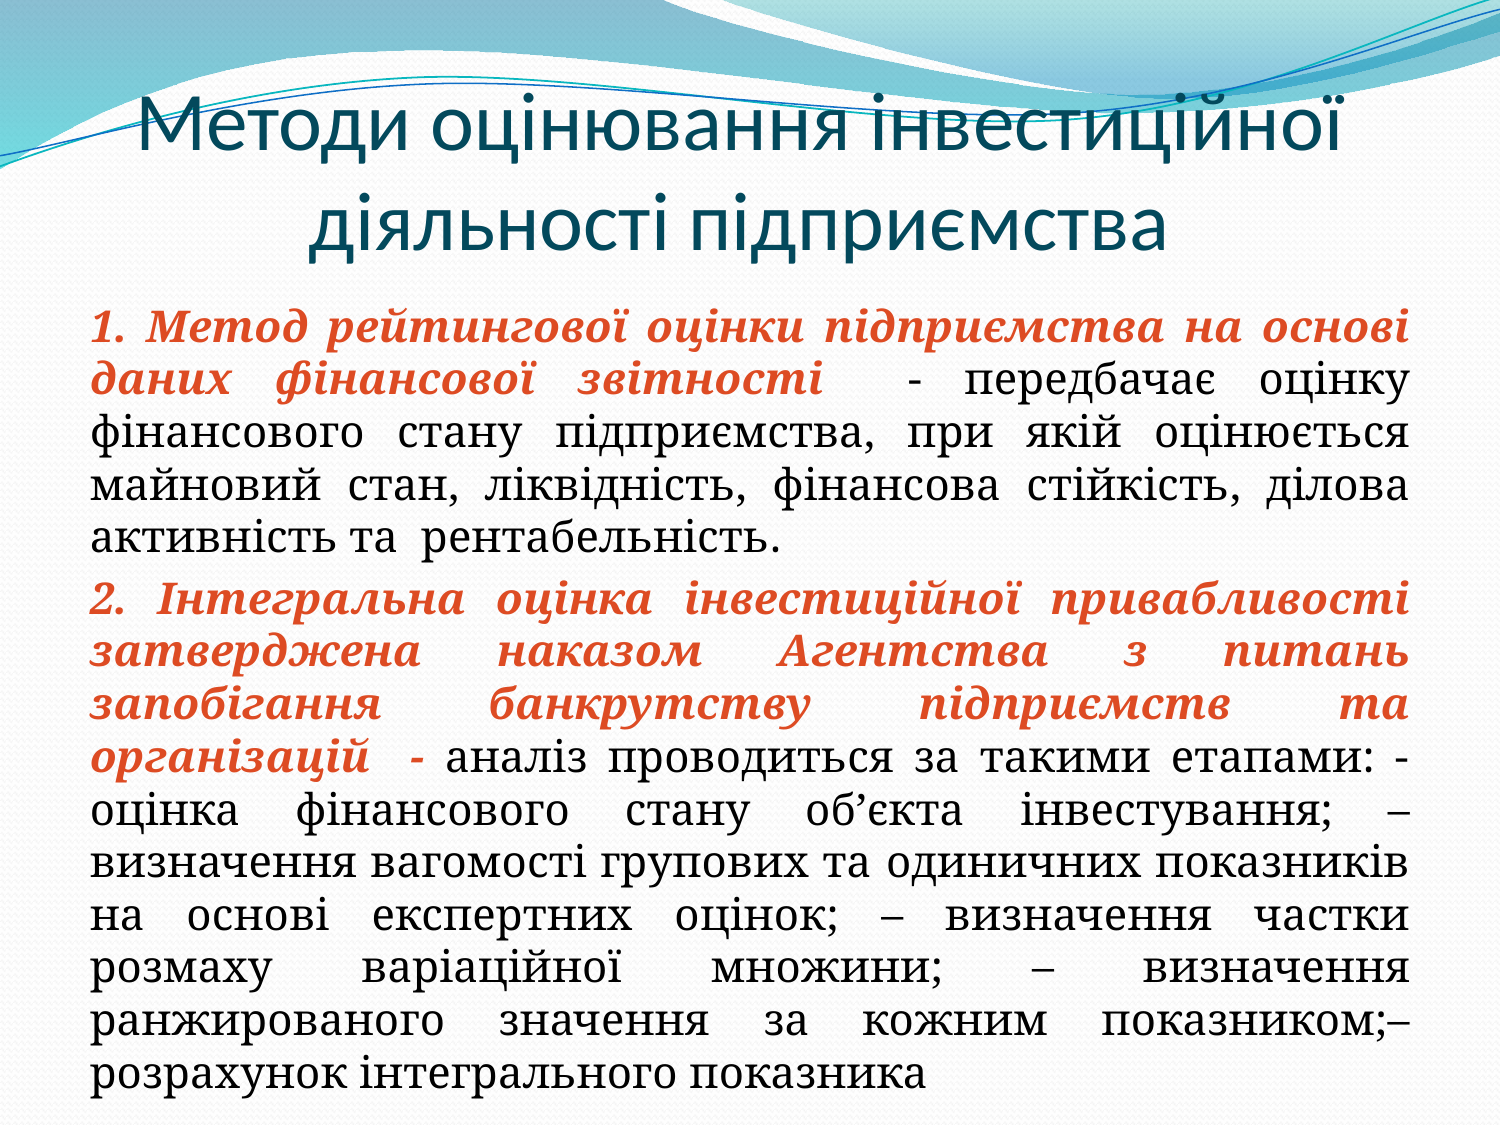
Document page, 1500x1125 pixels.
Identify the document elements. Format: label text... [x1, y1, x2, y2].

list 1. Метод рейтингової оцінки підприємства на основі даних фінансової звітності - передбачає оцінку фінансового стану підприємства, при якій оцінюється майновий стан, ліквідність, фінансова стійкість, ділова активність та рентабельність. 2. Інтегральна оцінка інвестиційної привабливості затверджена наказом Агентства з питань запобігання банкрутству підприємств та організацій - аналіз проводиться за такими етапами: -оцінка фінансового стану об’єкта інвестування; – визначення вагомості групових та одиничних показників на основі експертних оцінок; – визначення частки розмаху варіаційної множини; – визначення ранжированого значення за кожним показником;–розрахунок інтегрального показника [75, 290, 1425, 1106]
title Методи оцінювання інвестиційної діяльності підприємства [64, 42, 1415, 268]
